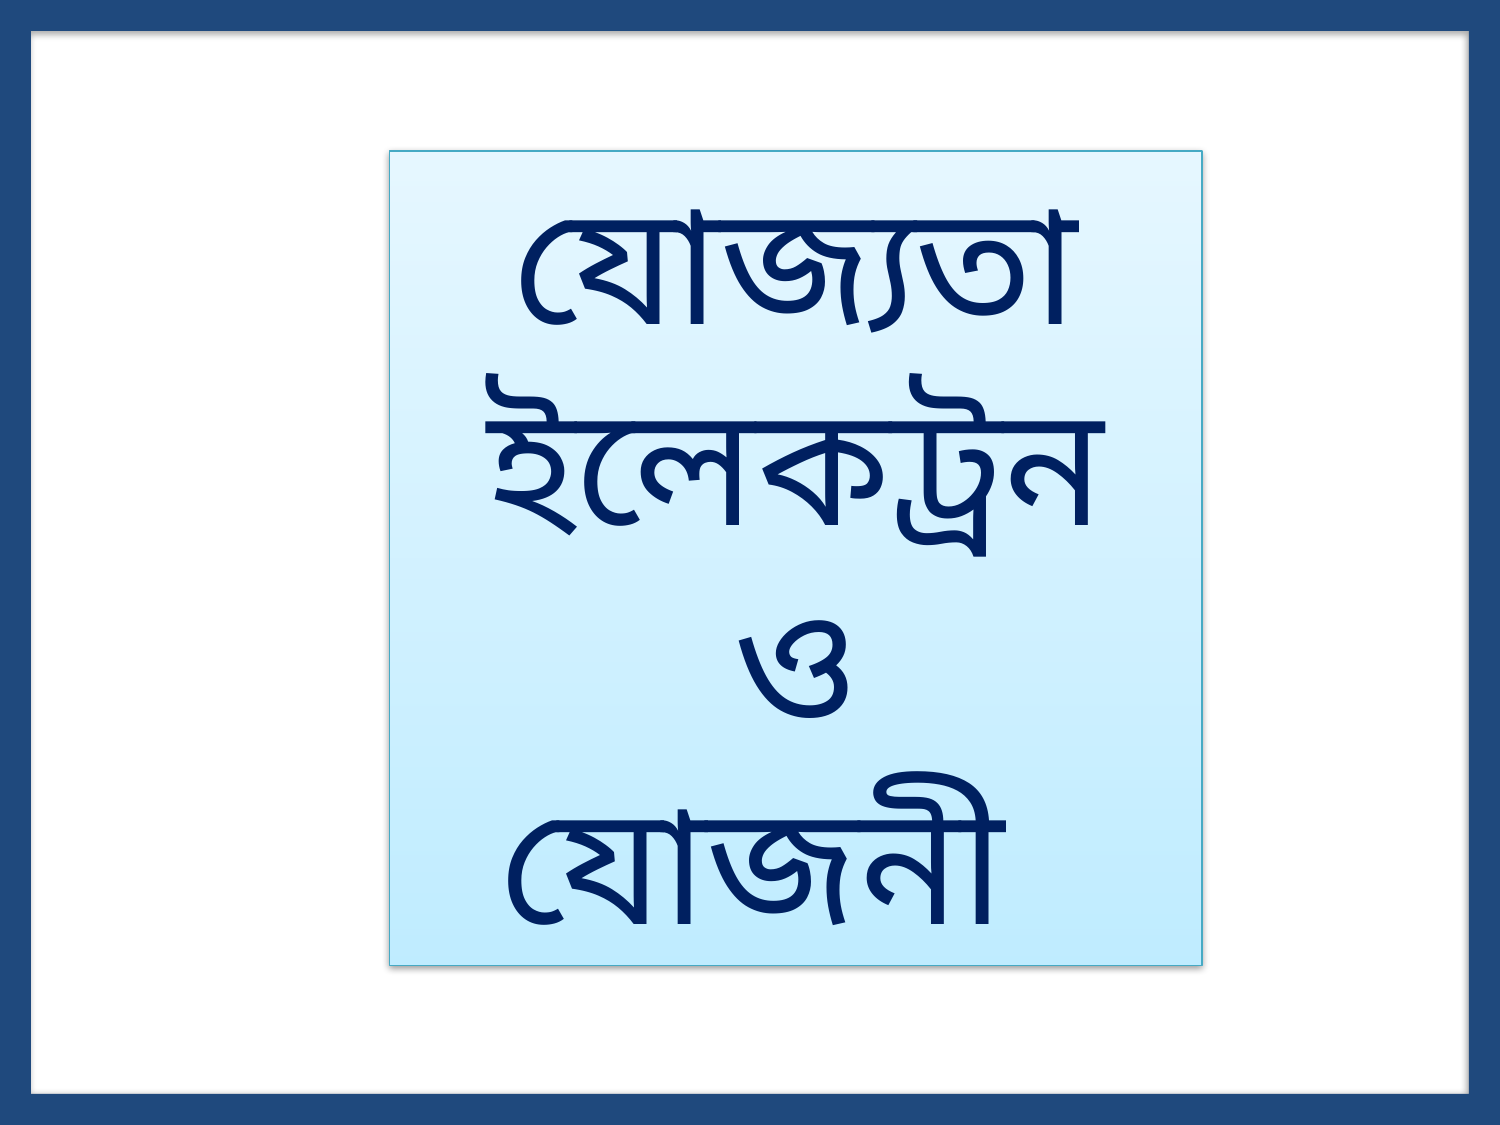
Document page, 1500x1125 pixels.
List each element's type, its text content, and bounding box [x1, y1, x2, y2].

text_box [0, 0, 1500, 1125]
text_box যোজ্যতা ইলেকট্রন ও যোজনী [389, 150, 1203, 966]
